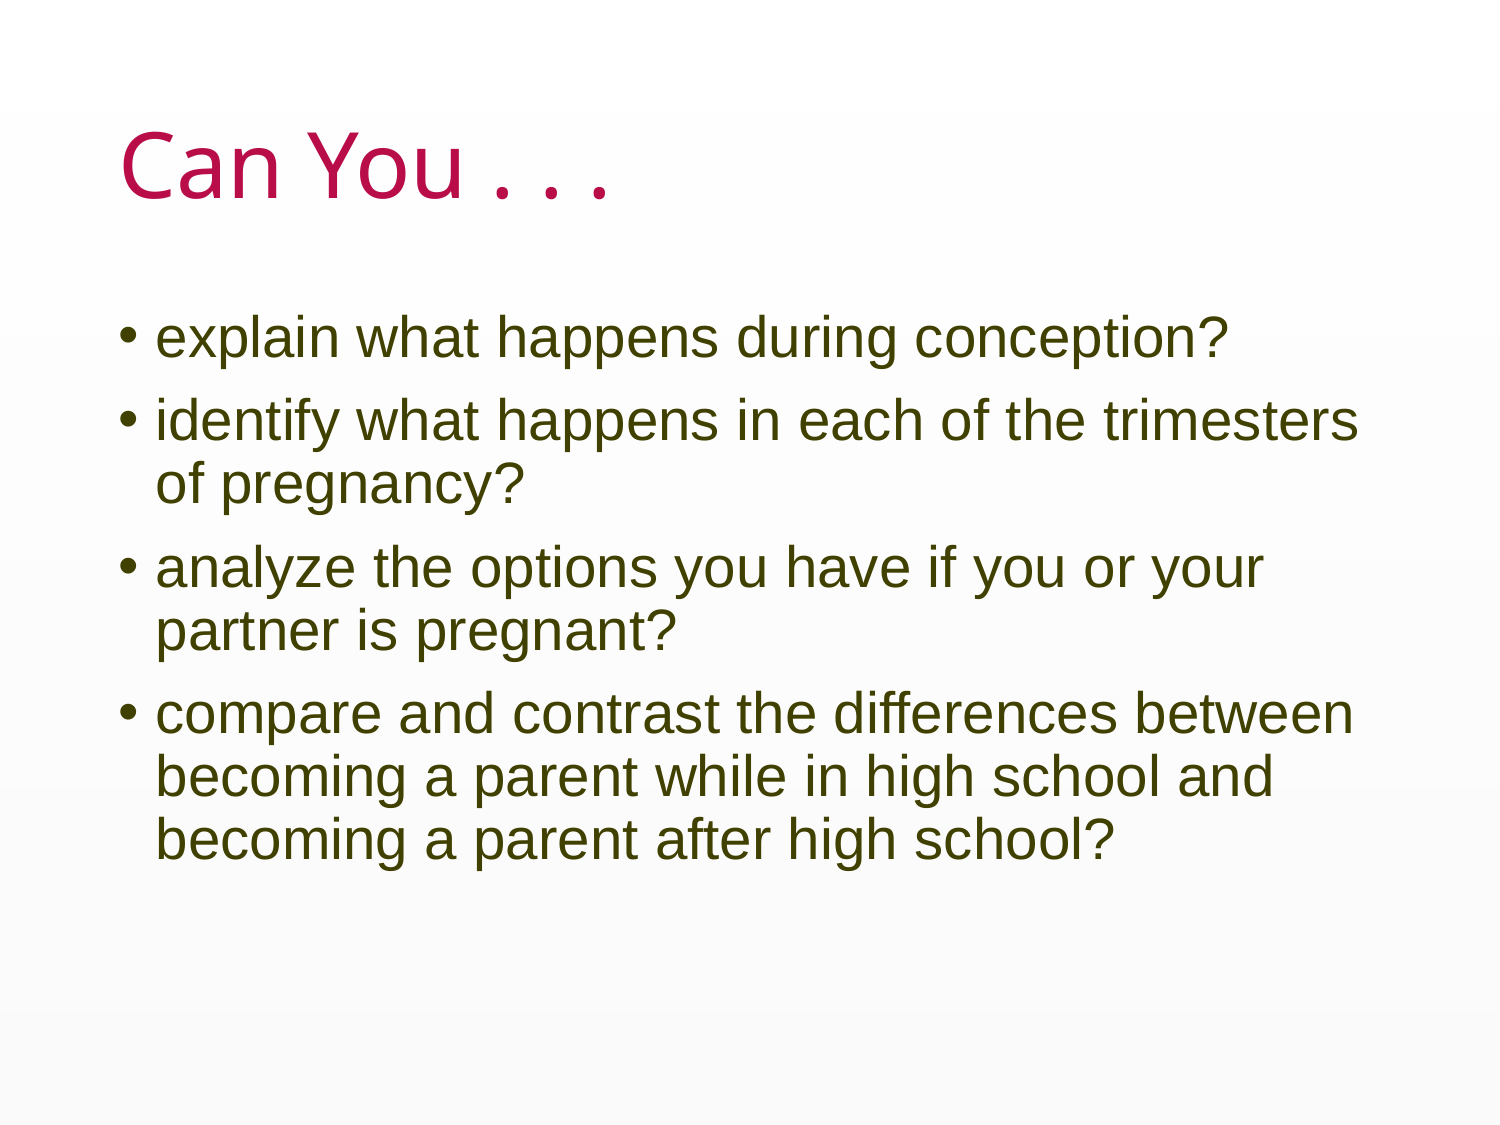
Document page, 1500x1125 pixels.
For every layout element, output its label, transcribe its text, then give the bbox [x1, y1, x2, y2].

title Can You . . . [103, 59, 1397, 278]
list explain what happens during conception? identify what happens in each of the trimesters of pregnancy? analyze the options you have if you or your partner is pregnant? compare and contrast the differences between becoming a parent while in high school and becoming a parent after high school? [103, 299, 1397, 1014]
